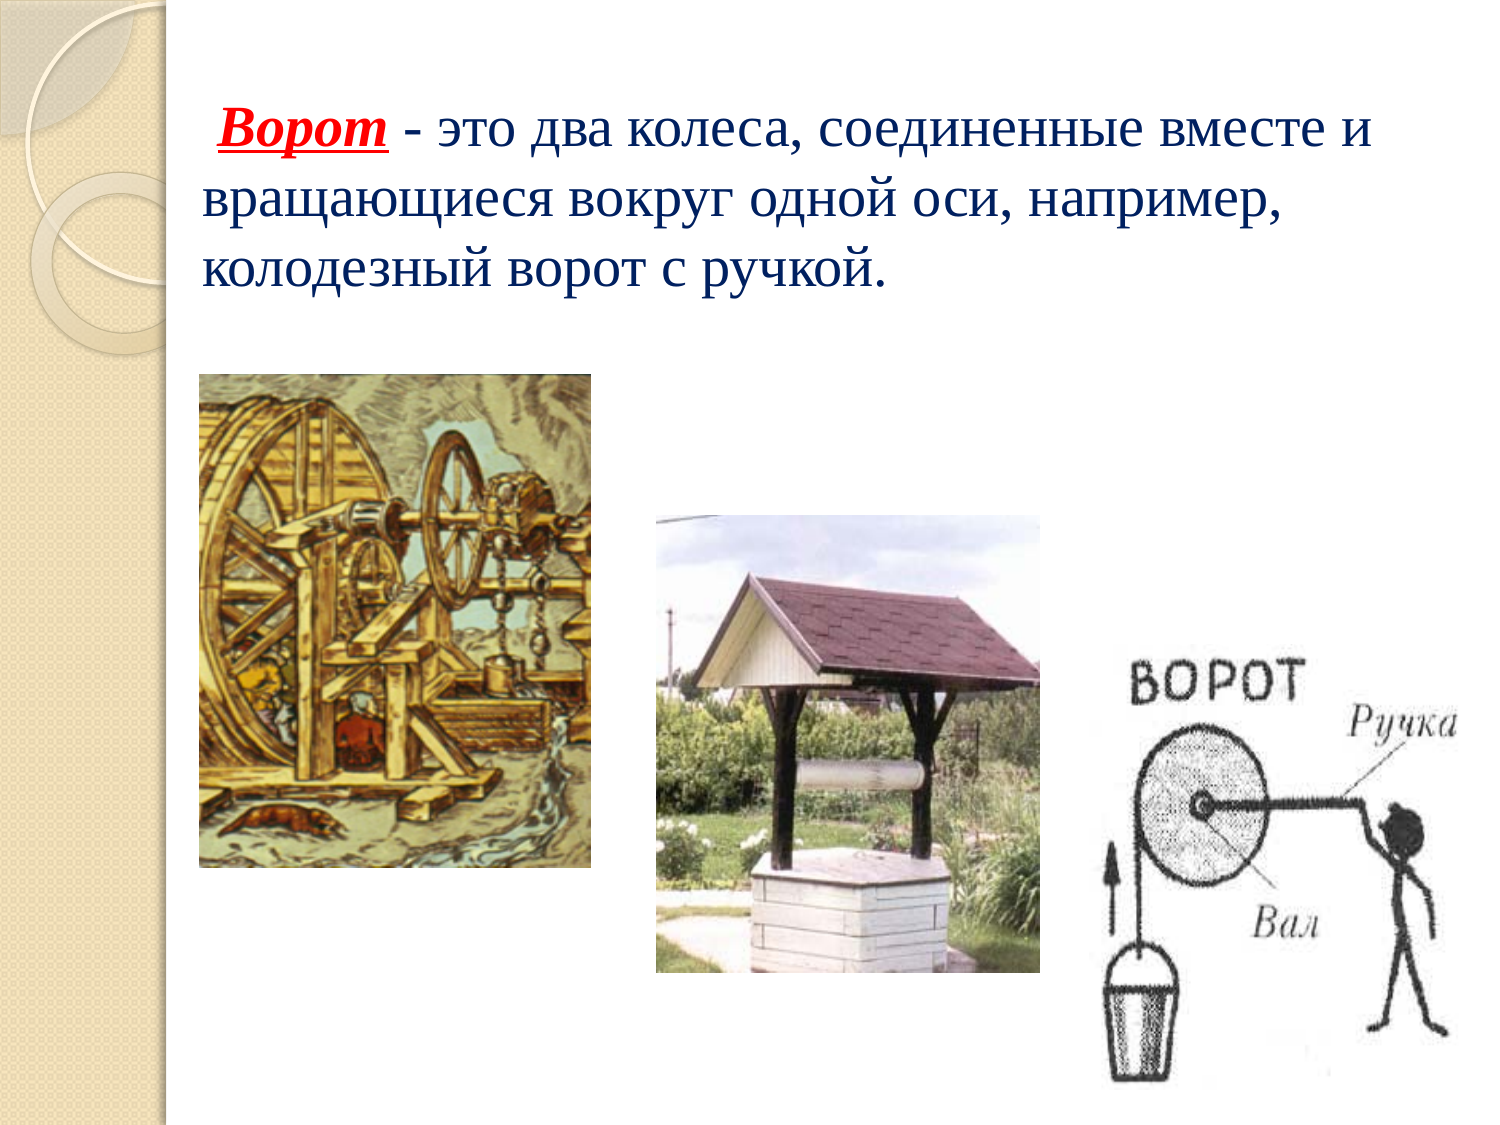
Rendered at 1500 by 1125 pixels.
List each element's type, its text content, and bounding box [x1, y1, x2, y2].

picture [655, 515, 1040, 973]
picture [198, 374, 591, 868]
title Ворот - это два колеса, соединенные вместе и вращающиеся вокруг одной оси, например, колодезный ворот с ручкой. [187, 70, 1425, 317]
picture [1089, 644, 1466, 1091]
